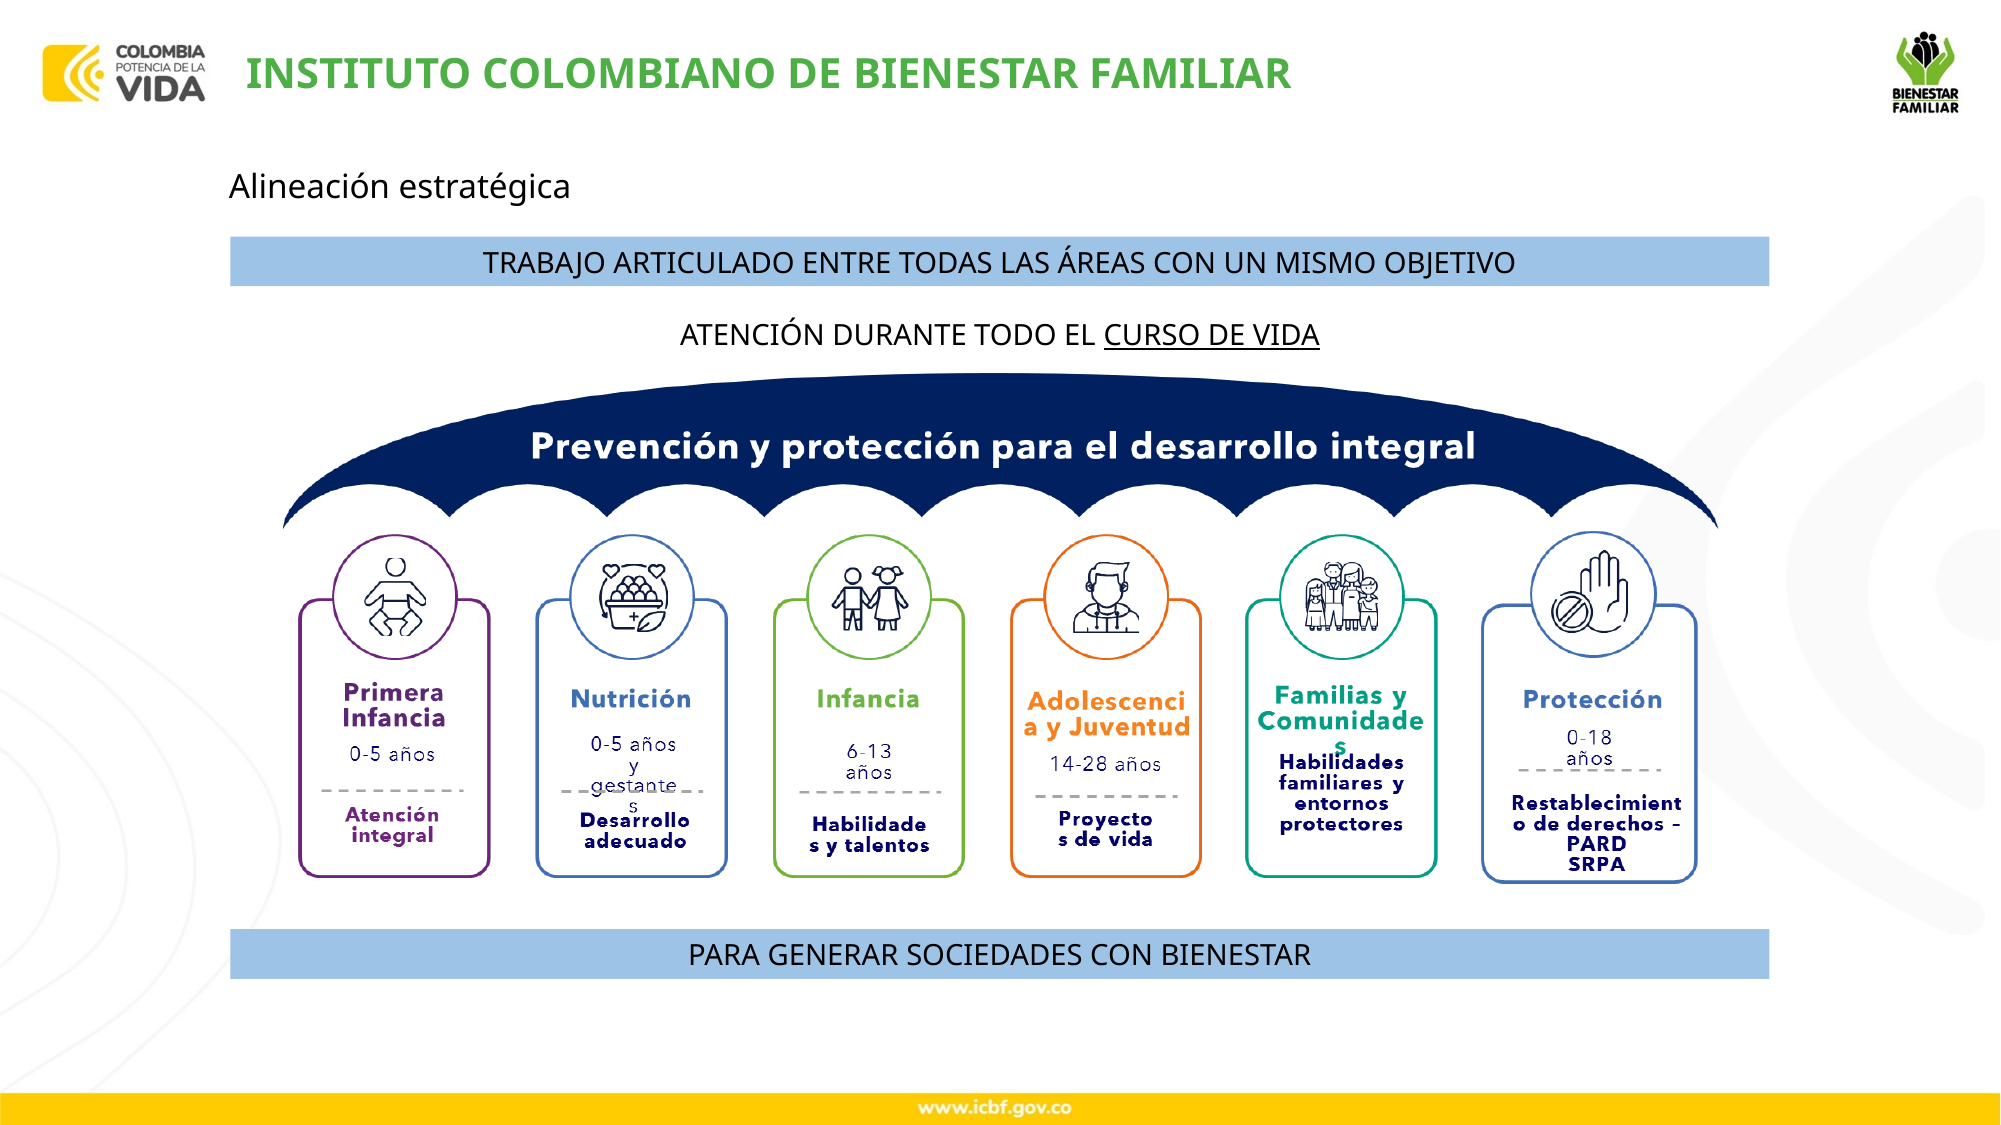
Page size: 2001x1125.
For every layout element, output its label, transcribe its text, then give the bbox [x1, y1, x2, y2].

picture [0, 0, 2001, 1125]
text_box INSTITUTO COLOMBIANO DE BIENESTAR FAMILIAR [214, 14, 1872, 110]
text_box TRABAJO ARTICULADO ENTRE TODAS LAS ÁREAS CON UN MISMO OBJETIVO [230, 236, 1770, 287]
text_box ATENCIÓN DURANTE TODO EL CURSO DE VIDA [230, 309, 1770, 359]
text_box PARA GENERAR SOCIEDADES CON BIENESTAR [230, 929, 1770, 979]
text_box Alineación estratégica [214, 158, 1215, 213]
